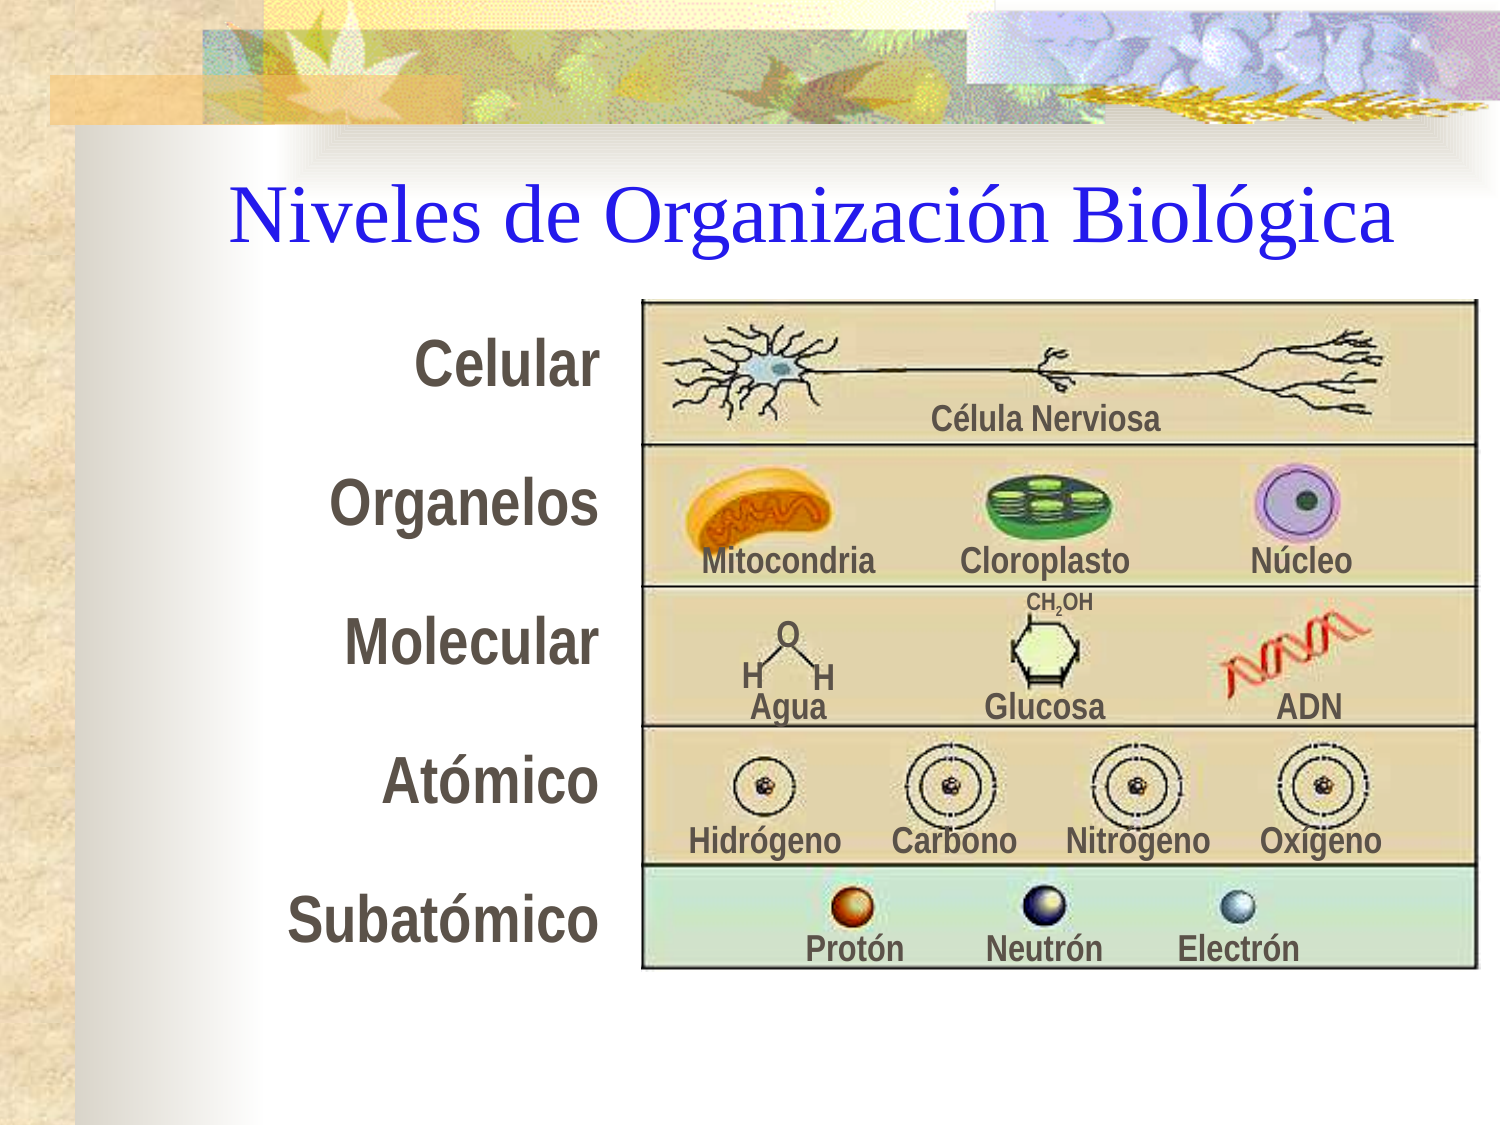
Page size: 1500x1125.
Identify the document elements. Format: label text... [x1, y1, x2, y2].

picture [0, 0, 1500, 1125]
text_box Organelos [329, 471, 601, 540]
title Niveles de Organización Biológica [174, 137, 1451, 268]
text_box Subatómico [287, 888, 601, 956]
text_box Atómico [381, 748, 601, 817]
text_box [640, 298, 1481, 972]
text_box Molecular [344, 610, 601, 679]
text_box Celular [414, 332, 601, 401]
